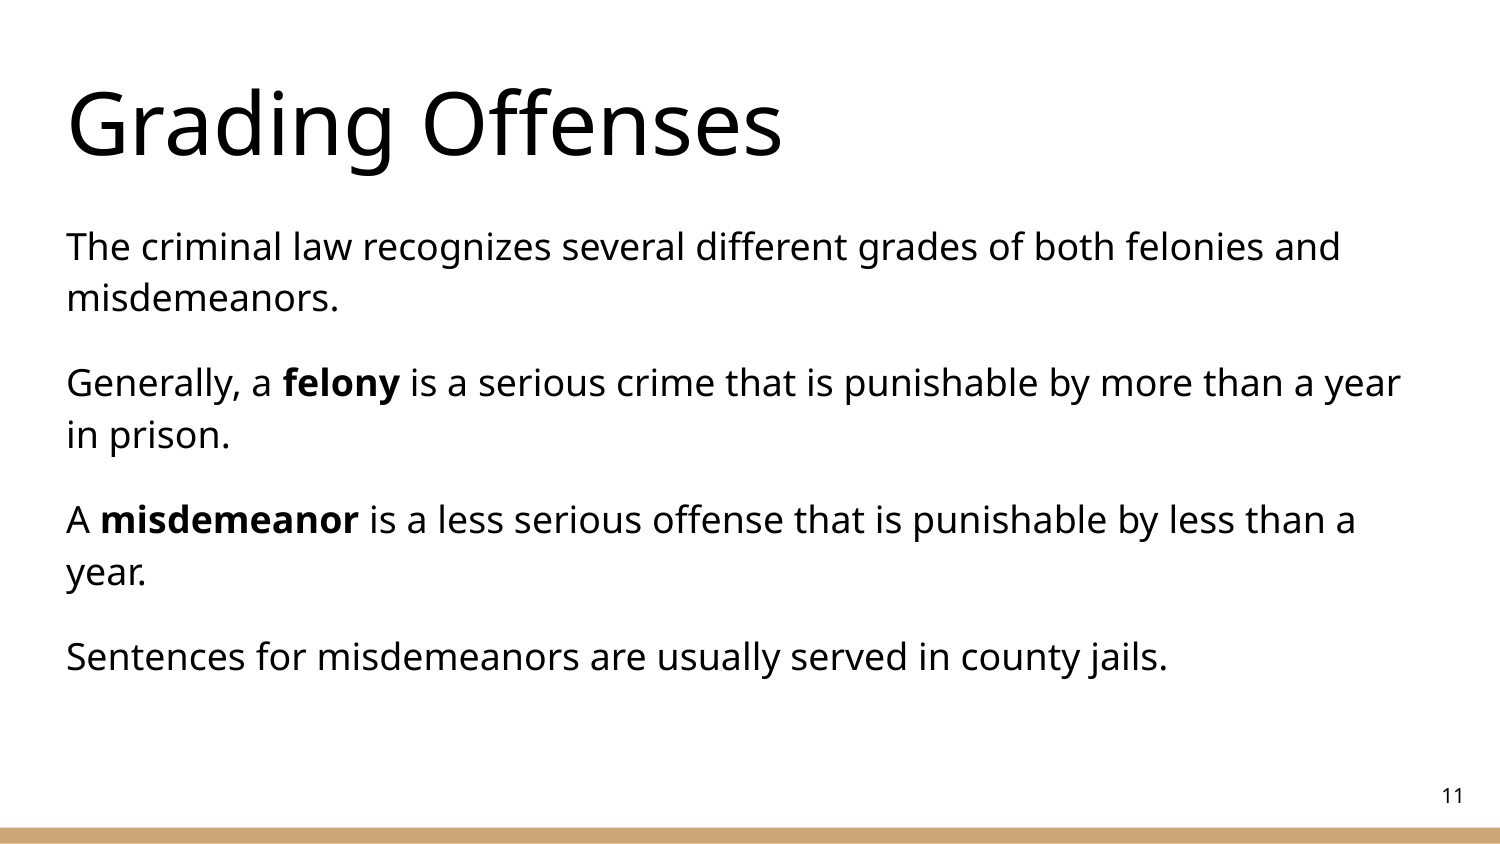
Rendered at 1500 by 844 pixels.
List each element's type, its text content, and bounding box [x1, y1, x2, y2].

slide_number ‹#› [1389, 764, 1480, 830]
title Grading Offenses [51, 51, 1449, 189]
list The criminal law recognizes several different grades of both felonies and misdemeanors. Generally, a felony is a serious crime that is punishable by more than a year in prison. A misdemeanor is a less serious offense that is punishable by less than a year. Sentences for misdemeanors are usually served in county jails. [51, 200, 1449, 752]
